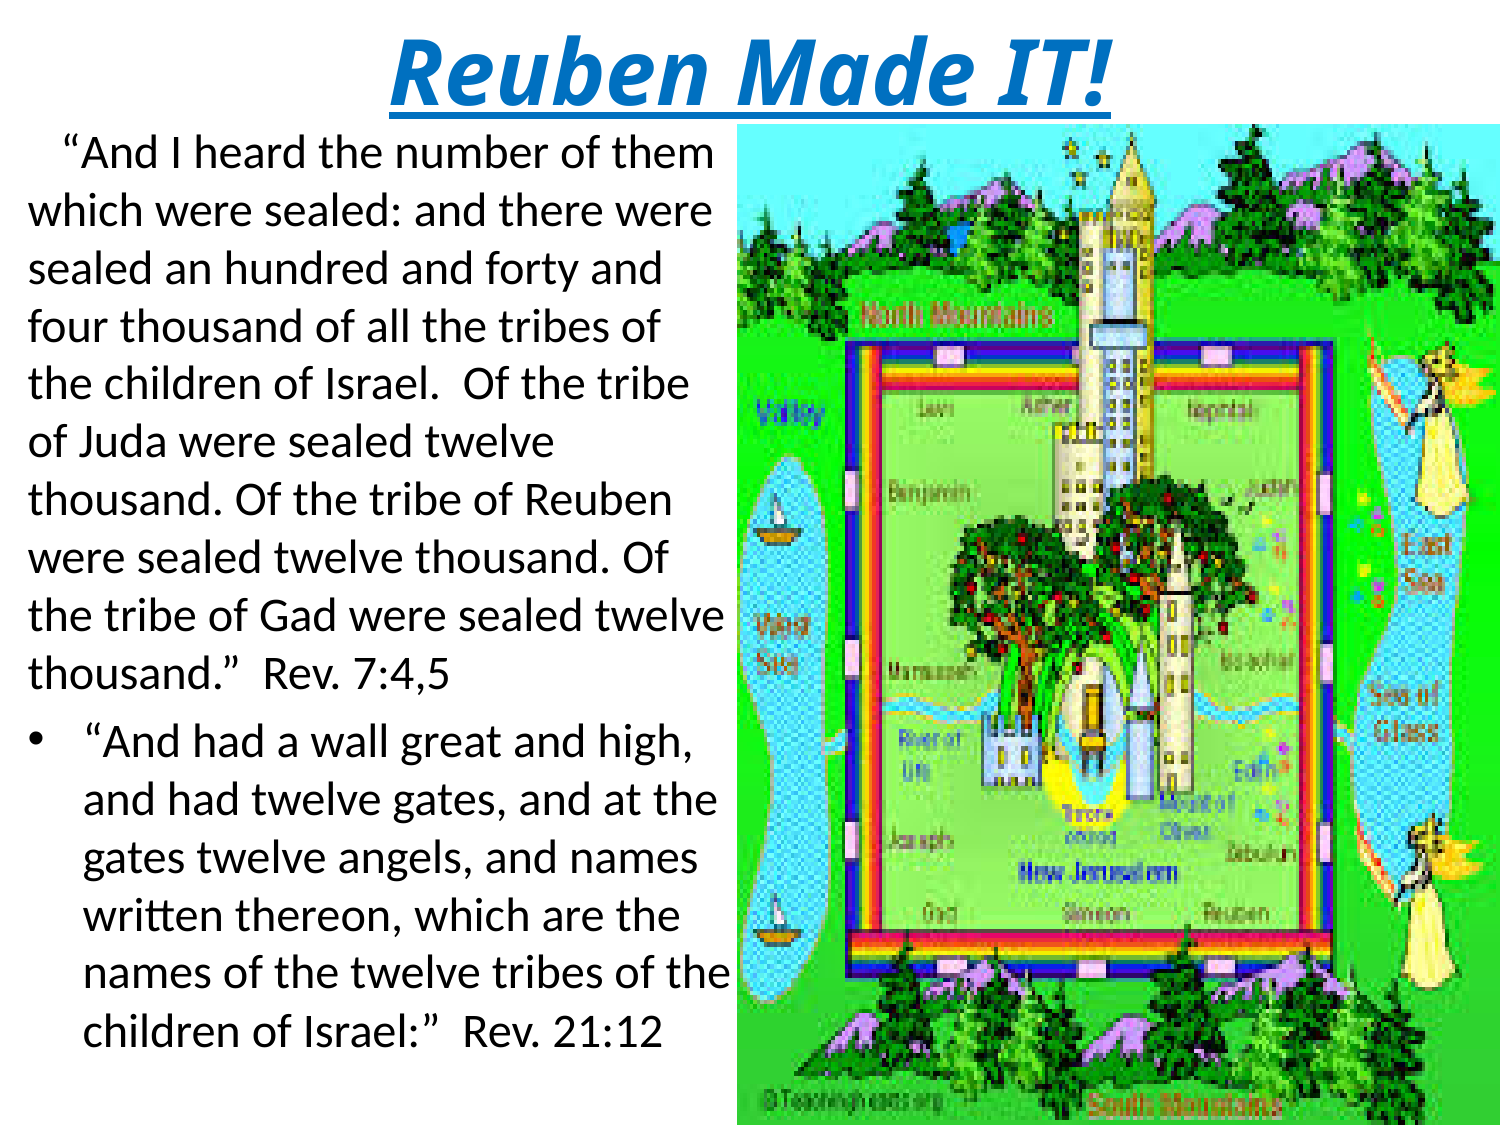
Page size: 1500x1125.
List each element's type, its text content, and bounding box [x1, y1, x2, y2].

title Reuben Made IT! [75, 0, 1425, 123]
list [737, 124, 1500, 1125]
list “And I heard the number of them which were sealed: and there were sealed an hundred and forty and four thousand of all the tribes of the children of Israel. Of the tribe of Juda were sealed twelve thousand. Of the tribe of Reuben were sealed twelve thousand. Of the tribe of Gad were sealed twelve thousand.” Rev. 7:4,5 “And had a wall great and high, and had twelve gates, and at the gates twelve angels, and names written thereon, which are the names of the twelve tribes of the children of Israel:” Rev. 21:12 [12, 112, 750, 1125]
